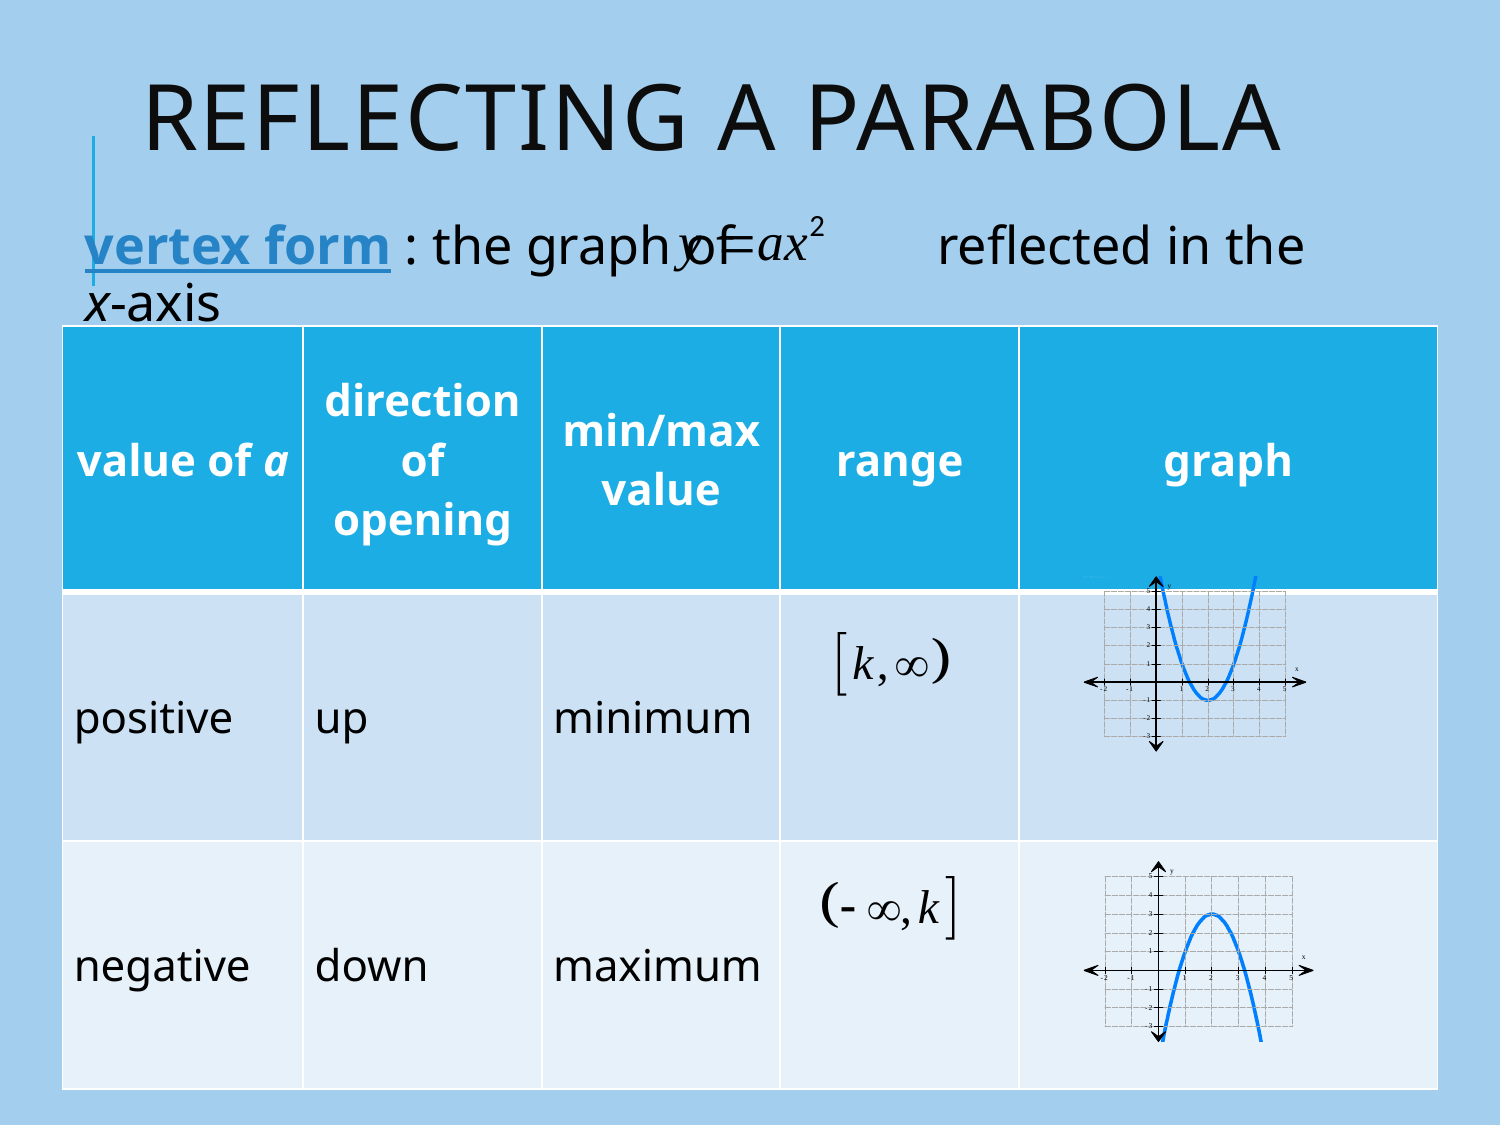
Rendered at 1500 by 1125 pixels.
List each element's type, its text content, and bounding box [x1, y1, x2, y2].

table_cell down [304, 842, 541, 1088]
picture [1083, 861, 1314, 1042]
table_cell [781, 595, 1018, 840]
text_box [665, 202, 835, 283]
table_header direction of opening [304, 327, 541, 589]
table_cell [781, 842, 1018, 1088]
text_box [814, 872, 966, 952]
table_header value of a [63, 327, 302, 589]
picture [1083, 576, 1307, 752]
table_cell up [304, 595, 541, 840]
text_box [829, 628, 953, 708]
title Reflecting a parabola [126, 41, 1322, 207]
table_cell [1020, 842, 1437, 1088]
table_cell negative [63, 842, 302, 1088]
table_header min/max value [543, 327, 779, 589]
table_header graph [1020, 327, 1437, 589]
list vertex form : the graph of reflected in the x-axis [62, 212, 1322, 325]
table_header range [781, 327, 1018, 589]
table_cell maximum [543, 842, 779, 1088]
table_cell positive [63, 595, 302, 840]
table_cell [1020, 595, 1437, 840]
table_cell minimum [543, 595, 779, 840]
